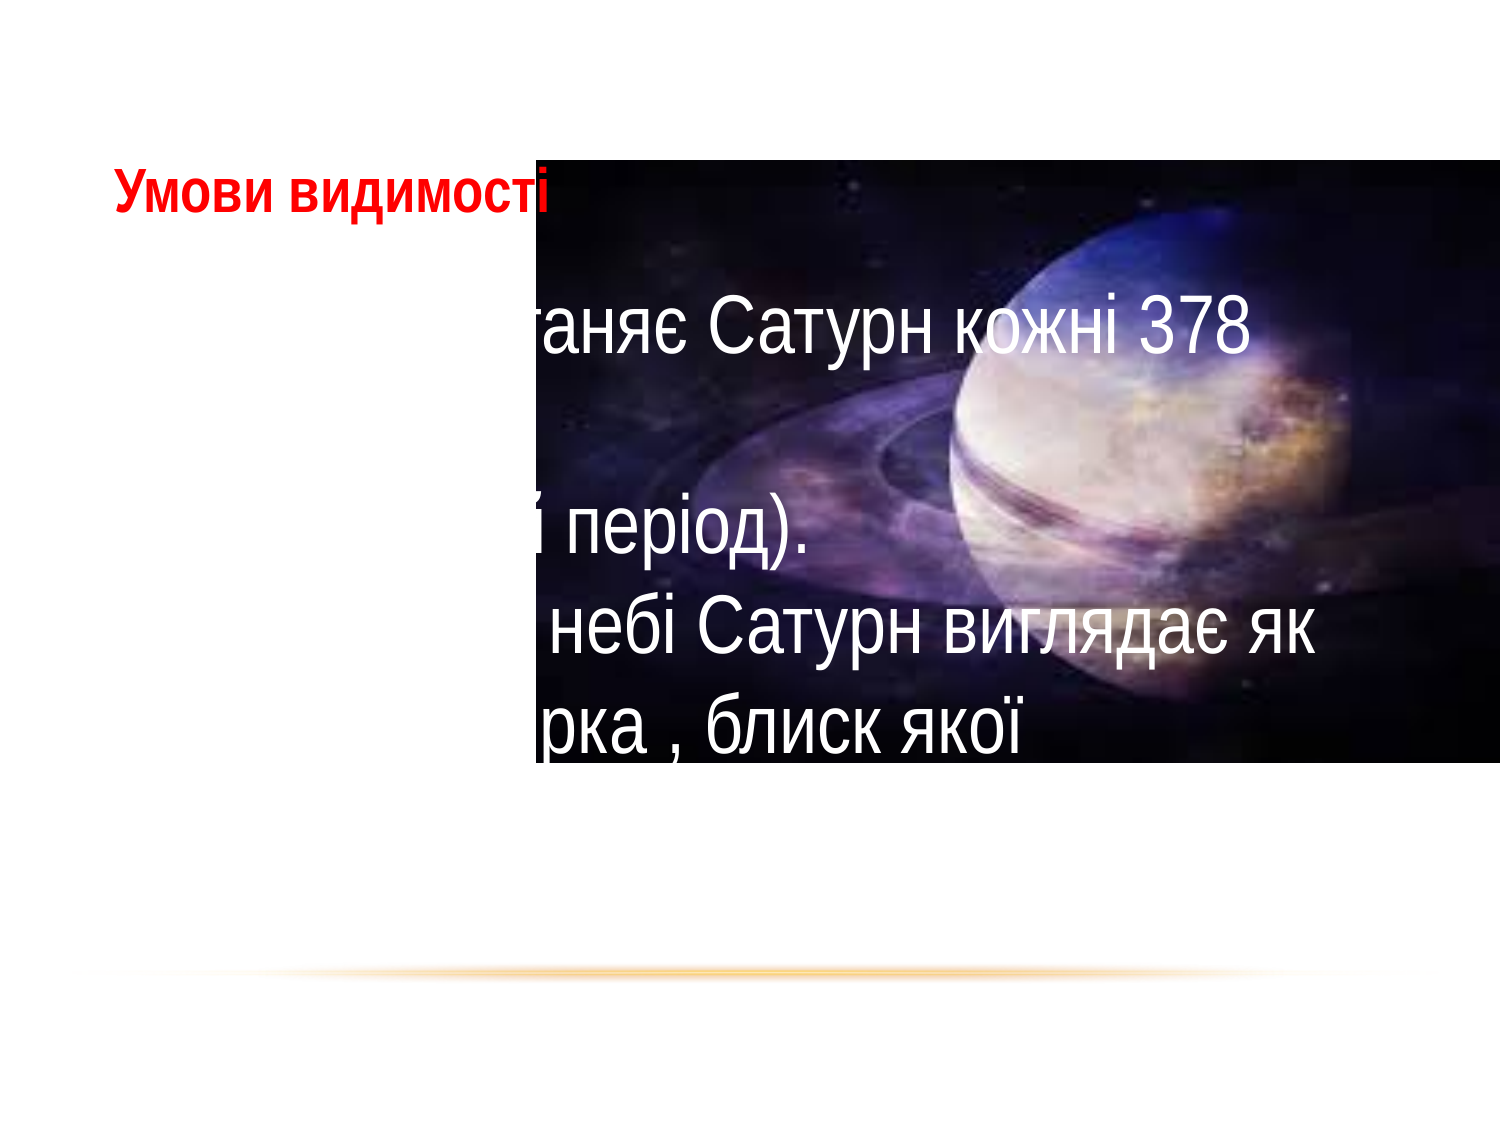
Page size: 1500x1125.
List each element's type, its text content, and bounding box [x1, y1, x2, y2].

text_box Земля наздоганяє Сатурн кожні 378 днів (синодичний період). На земному небі Сатурн виглядає як жовтувата зірка , блиск якої змінюється від -0,4 m до +1,5 m Кутові розміри Сатурна змінюються з 16,7 до 20,4о . Час від часу (через 15 років) площина кільця Сатурна збігається з кутом зору , і тоді воно зникає для земного спостерігача. Наступного разу кільце зникне в 2025р. [99, 262, 1400, 938]
text_box Умови видимості [99, 45, 1400, 233]
picture [0, 0, 1500, 1125]
